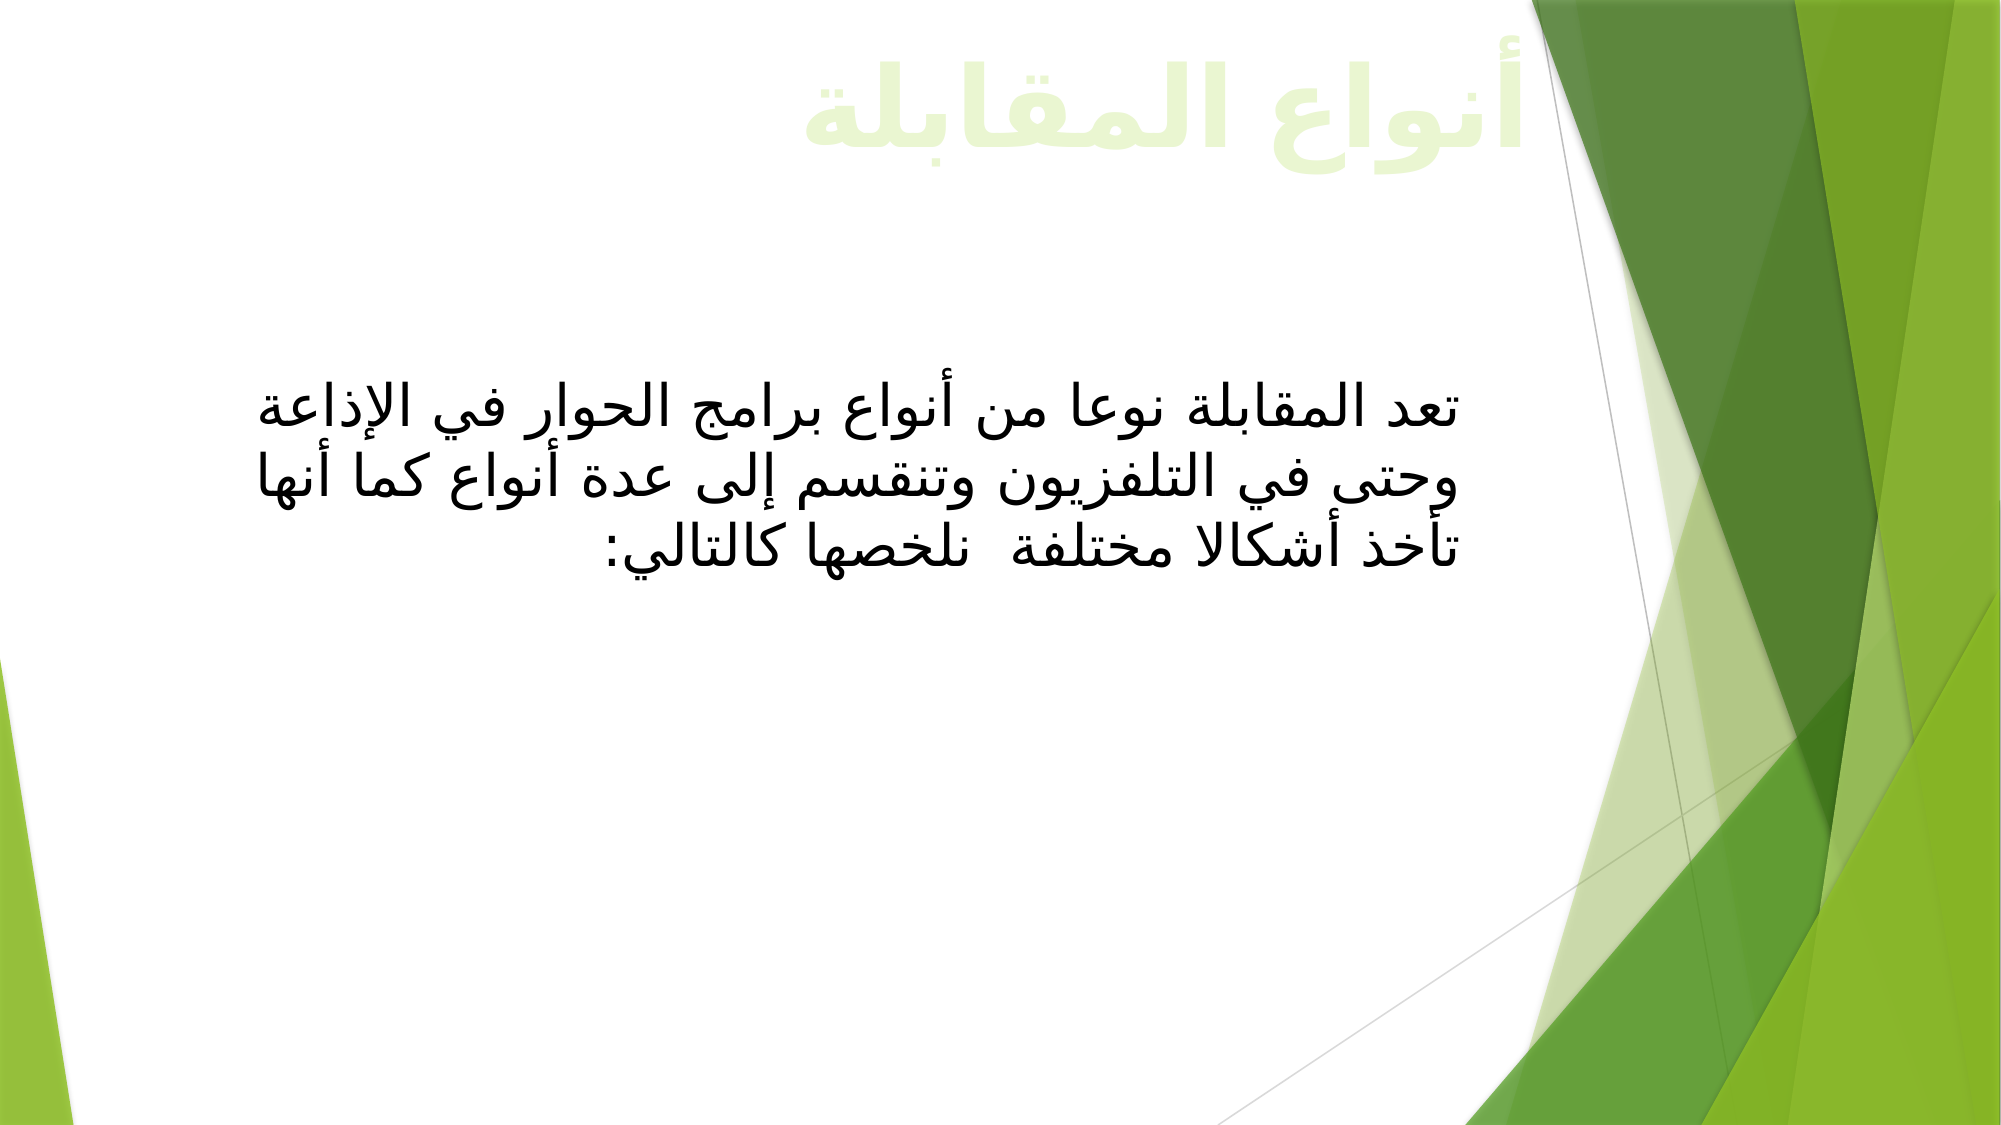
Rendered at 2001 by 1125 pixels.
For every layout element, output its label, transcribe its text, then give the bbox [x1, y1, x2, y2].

text_box تعد المقابلة نوعا من أنواع برامج الحوار في الإذاعة وحتى في التلفزيون وتنقسم إلى عدة أنواع كما أنها تأخذ أشكالا مختلفة نلخصها كالتالي: [128, 360, 1477, 586]
text_box أنواع المقابلة [784, 27, 1547, 178]
